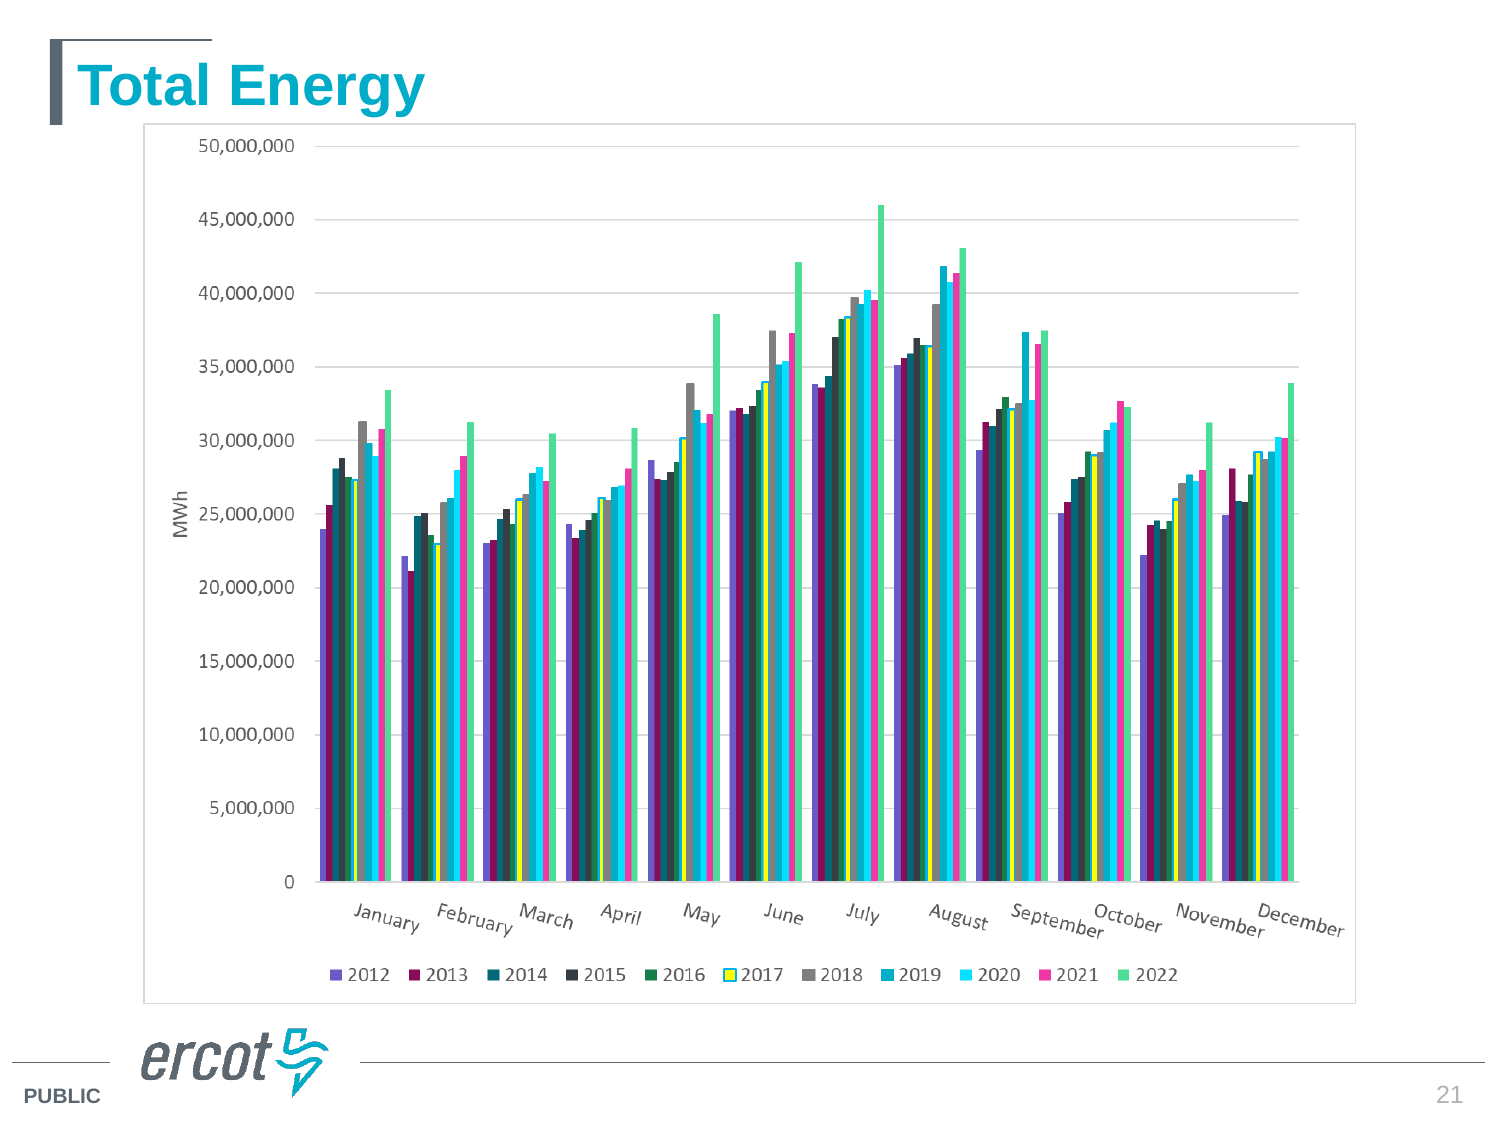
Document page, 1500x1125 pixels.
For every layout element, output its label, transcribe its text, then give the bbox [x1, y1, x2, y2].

title Total Energy [62, 39, 1450, 125]
picture [137, 1024, 332, 1100]
picture [143, 122, 1357, 1004]
slide_number 21 [1412, 1076, 1488, 1112]
